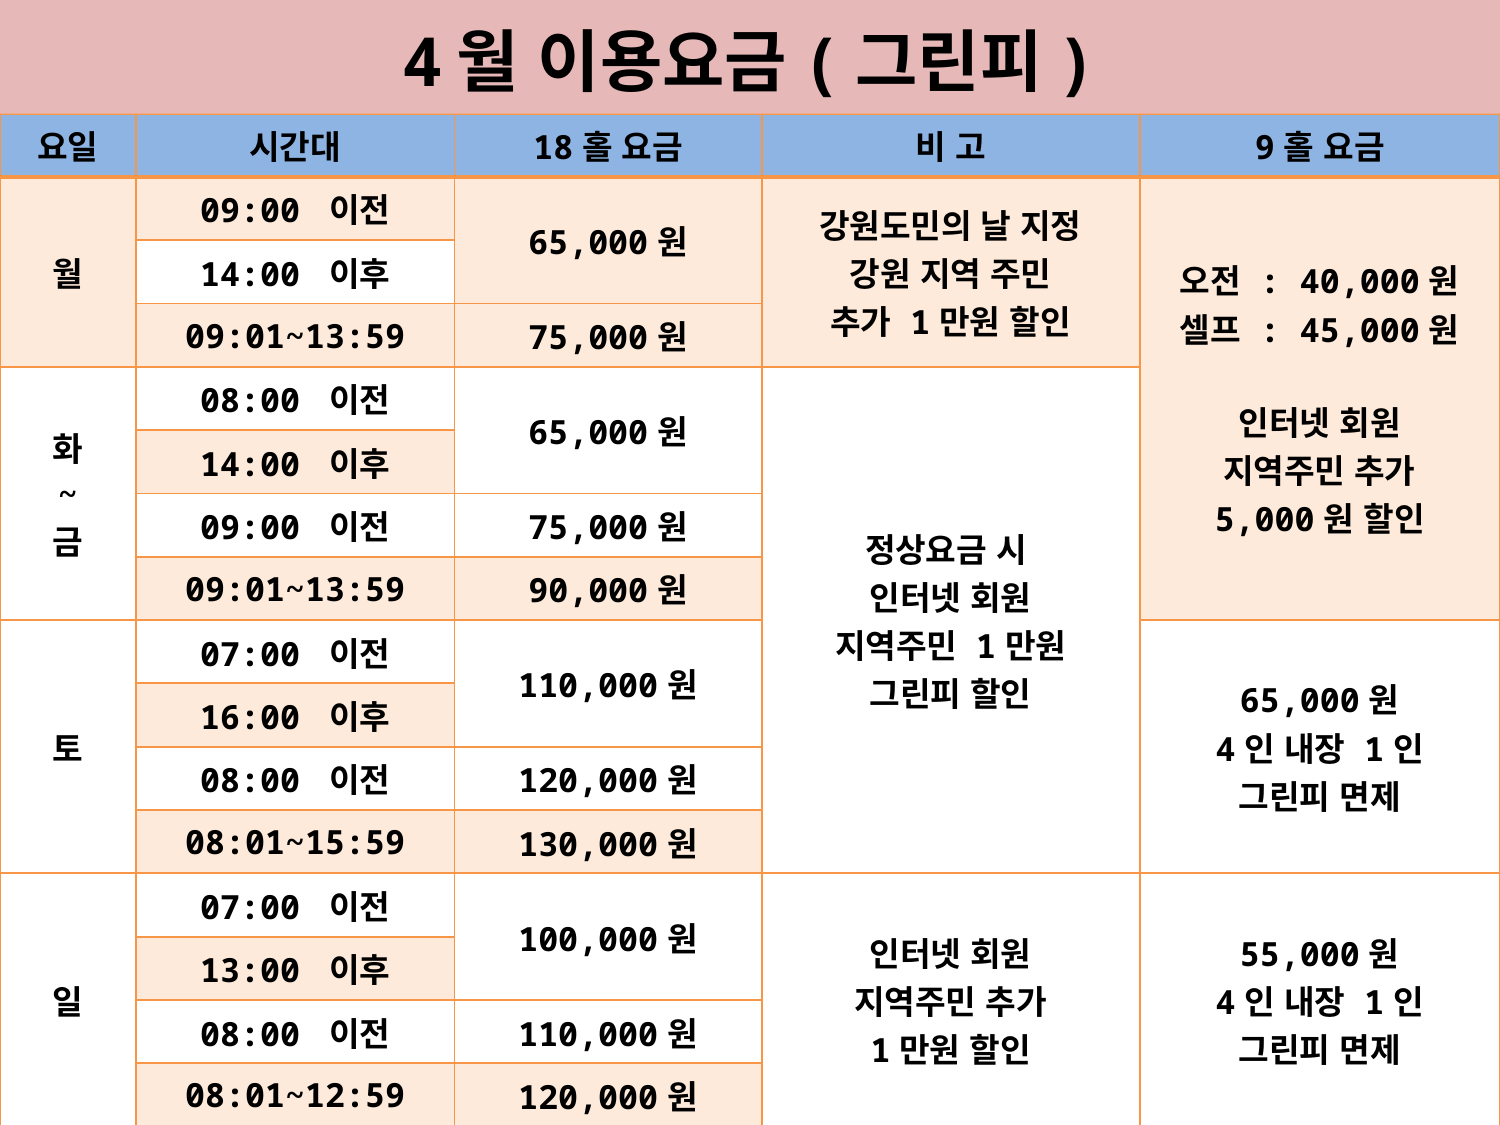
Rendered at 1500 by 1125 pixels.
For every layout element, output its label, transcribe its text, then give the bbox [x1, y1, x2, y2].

table_cell 08:01~12:59 [137, 1064, 454, 1125]
table_cell 오전 : 40,000원 셀프 : 45,000원 인터넷 회원 지역주민 추가 5,000원 할인 [1141, 179, 1499, 619]
table_cell 55,000원 4인 내장 1인 그린피 면제 [1141, 874, 1499, 1125]
table_cell 09:00 이전 [137, 494, 454, 556]
table_cell 65,000원 4인 내장 1인 그린피 면제 [1141, 621, 1499, 872]
table_cell 100,000원 [455, 874, 761, 999]
table_cell 110,000원 [455, 621, 761, 746]
table_cell 토 [1, 621, 135, 872]
table_cell 인터넷 회원 지역주민 추가 1만원 할인 [763, 874, 1139, 1125]
table_cell 65,000원 [455, 179, 761, 303]
table_header 시간대 [137, 115, 454, 175]
text_box 4월 이용요금(그린피) [0, 0, 1500, 114]
table_cell 09:00 이전 [137, 179, 454, 239]
table_cell 120,000원 [455, 748, 761, 809]
table_cell 일 [1, 874, 135, 1125]
table_header 요일 [1, 115, 135, 175]
table_cell 08:00 이전 [137, 1001, 454, 1062]
table_cell 09:01~13:59 [137, 558, 454, 619]
table_cell 14:00 이후 [137, 241, 454, 303]
table_cell 월 [1, 179, 135, 366]
table_header 비 고 [763, 115, 1139, 175]
table_cell 14:00 이후 [137, 431, 454, 493]
table_cell 130,000원 [455, 811, 761, 872]
table_cell 09:01~13:59 [137, 304, 454, 366]
table_cell 120,000원 [455, 1064, 761, 1125]
table_header 18홀 요금 [455, 115, 761, 175]
table_header 9홀 요금 [1141, 115, 1499, 175]
table_cell 08:01~15:59 [137, 811, 454, 872]
table_cell 정상요금 시 인터넷 회원 지역주민 1만원 그린피 할인 [763, 368, 1139, 872]
table_cell 75,000원 [455, 304, 761, 366]
table_cell 강원도민의 날 지정 강원 지역 주민 추가 1만원 할인 [763, 179, 1139, 366]
table_cell 90,000원 [455, 558, 761, 619]
table_cell 65,000원 [455, 368, 761, 493]
table_cell 07:00 이전 [137, 621, 454, 682]
table_cell 07:00 이전 [137, 874, 454, 936]
table_cell 08:00 이전 [137, 748, 454, 809]
table_cell 13:00 이후 [137, 938, 454, 999]
table_cell 110,000원 [455, 1001, 761, 1062]
table_cell 75,000원 [455, 494, 761, 556]
table_cell 08:00 이전 [137, 368, 454, 429]
table_cell 화 ~ 금 [1, 368, 135, 619]
table_cell 16:00 이후 [137, 684, 454, 746]
